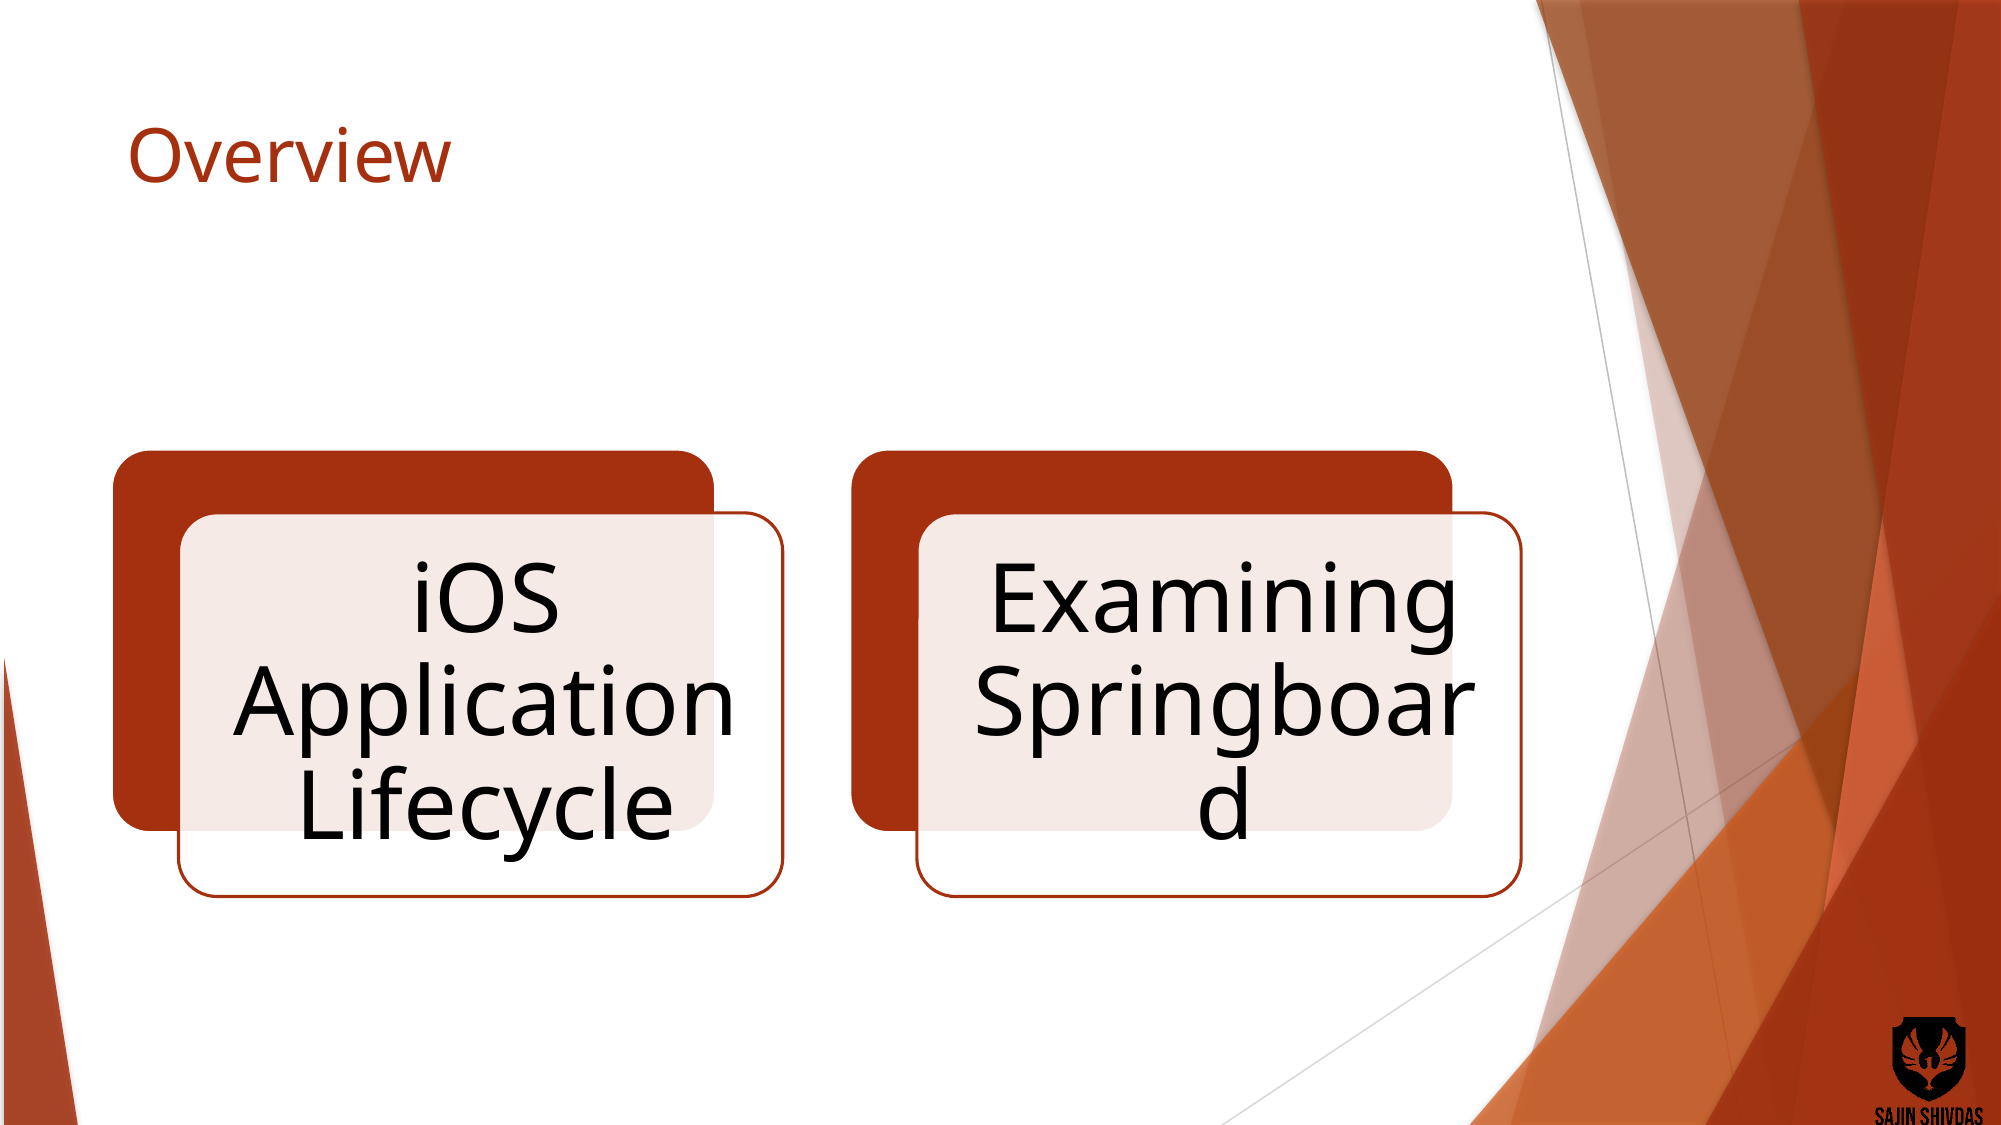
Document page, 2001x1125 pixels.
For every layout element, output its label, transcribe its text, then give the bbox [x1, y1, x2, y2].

picture [1863, 1005, 1998, 1125]
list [110, 353, 1522, 992]
title Overview [111, 99, 1522, 317]
